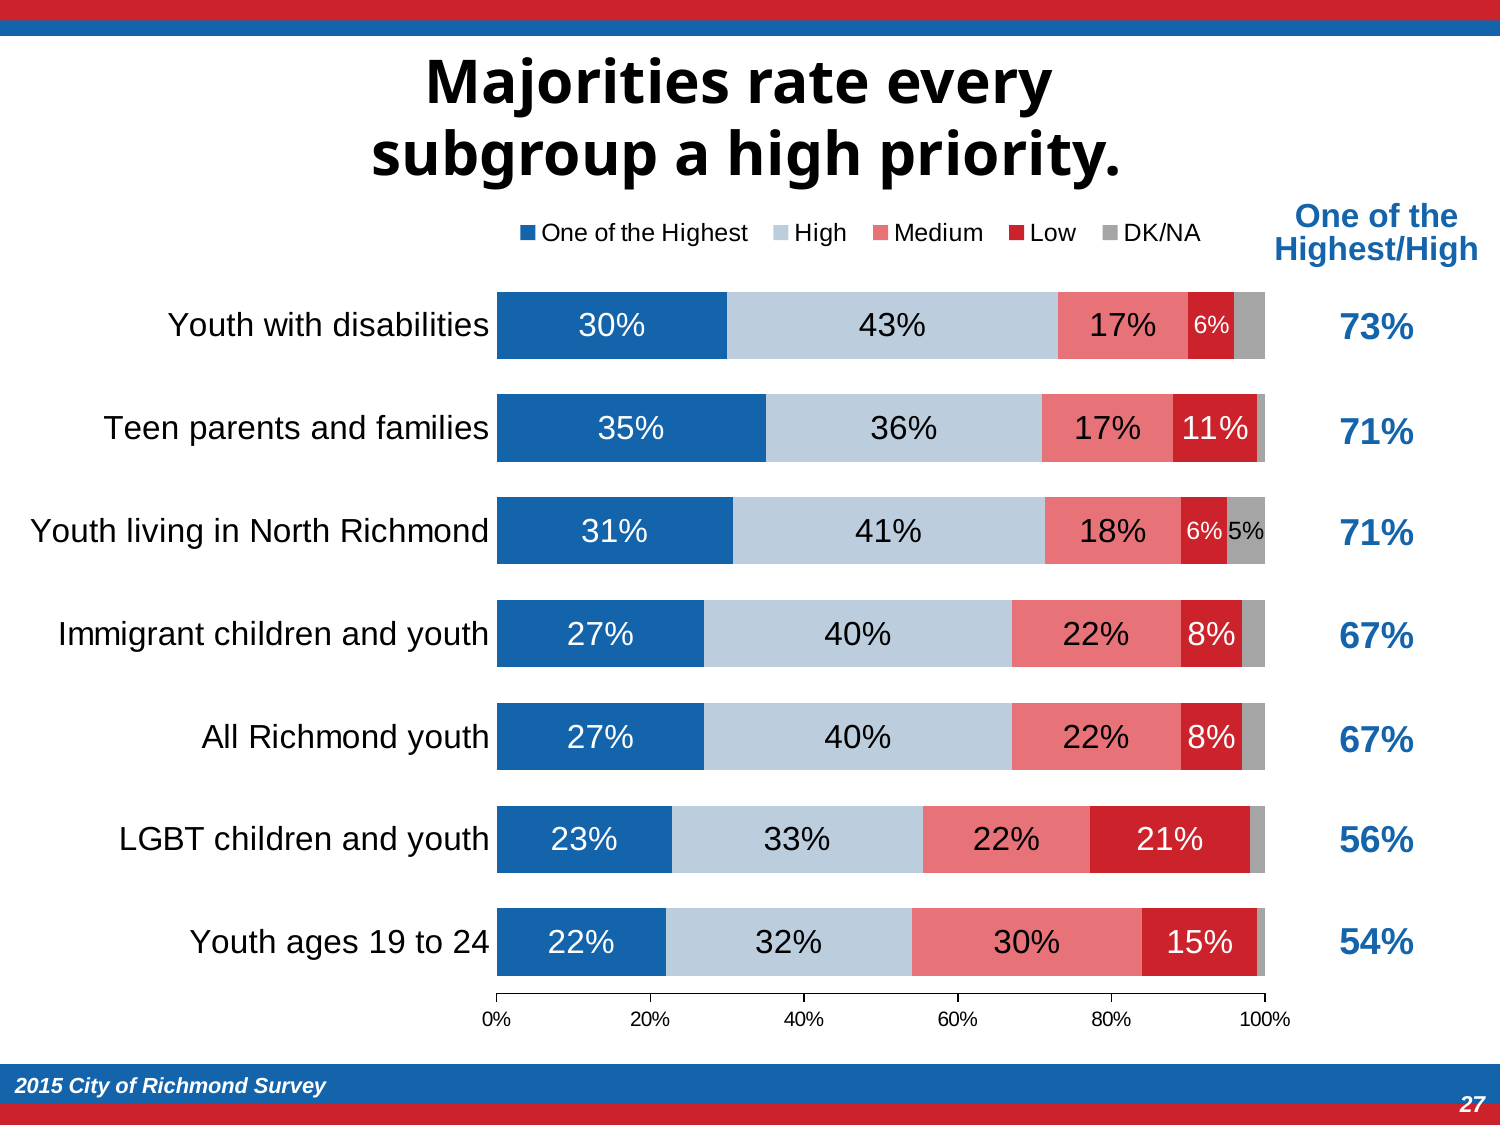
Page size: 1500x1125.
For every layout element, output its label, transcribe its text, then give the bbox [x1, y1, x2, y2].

table_cell 56% [1330, 760, 1494, 860]
table_cell 67% [1330, 553, 1494, 656]
table_cell 73% [1330, 292, 1494, 348]
table_cell 67% [1330, 656, 1494, 760]
table_header One of the Highest/High [1259, 175, 1494, 292]
table_cell 71% [1330, 453, 1494, 553]
table_cell 71% [1330, 348, 1494, 453]
chart [0, 197, 1327, 1032]
list 2015 City of Richmond Survey [0, 1064, 1452, 1104]
title Majorities rate every subgroup a high priority. [24, 35, 1470, 196]
table_cell 54% [1330, 860, 1494, 962]
